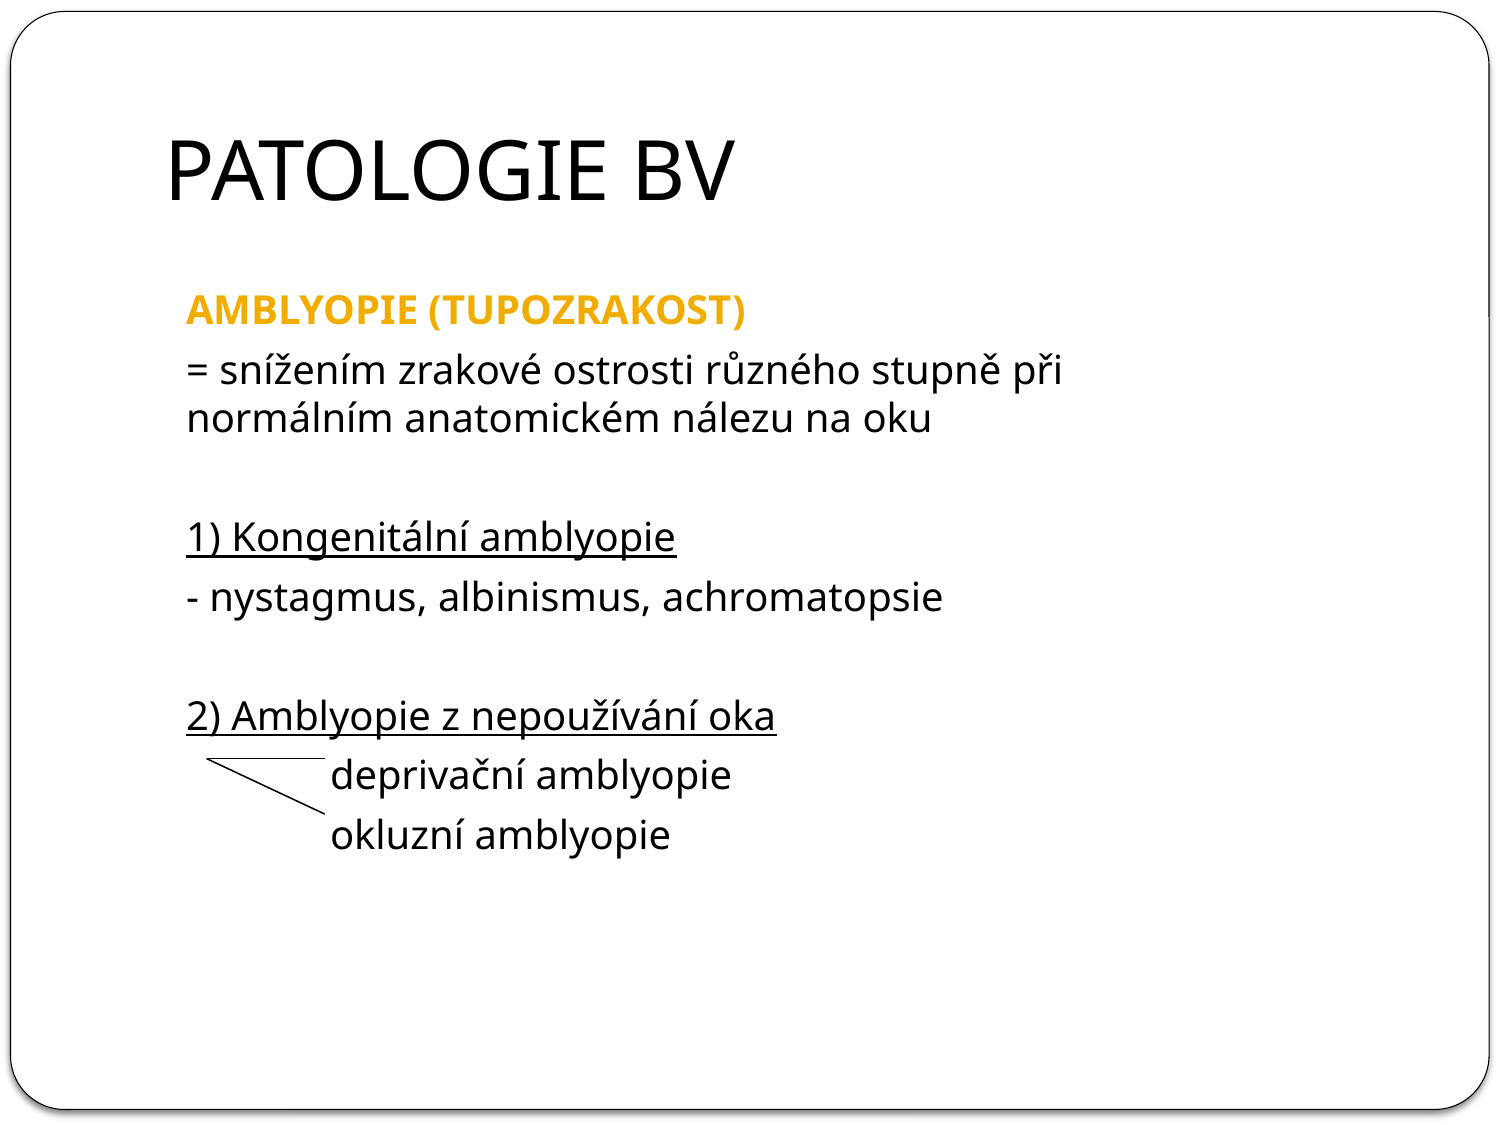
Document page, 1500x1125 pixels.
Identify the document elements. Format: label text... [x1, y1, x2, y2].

list AMBLYOPIE (TUPOZRAKOST) = snížením zrakové ostrosti různého stupně při normálním anatomickém nálezu na oku 1) Kongenitální amblyopie - nystagmus, albinismus, achromatopsie 2) Amblyopie z nepoužívání oka deprivační amblyopie okluzní amblyopie [171, 277, 1249, 869]
title PATOLOGIE BV [150, 45, 1425, 233]
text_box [206, 758, 325, 815]
